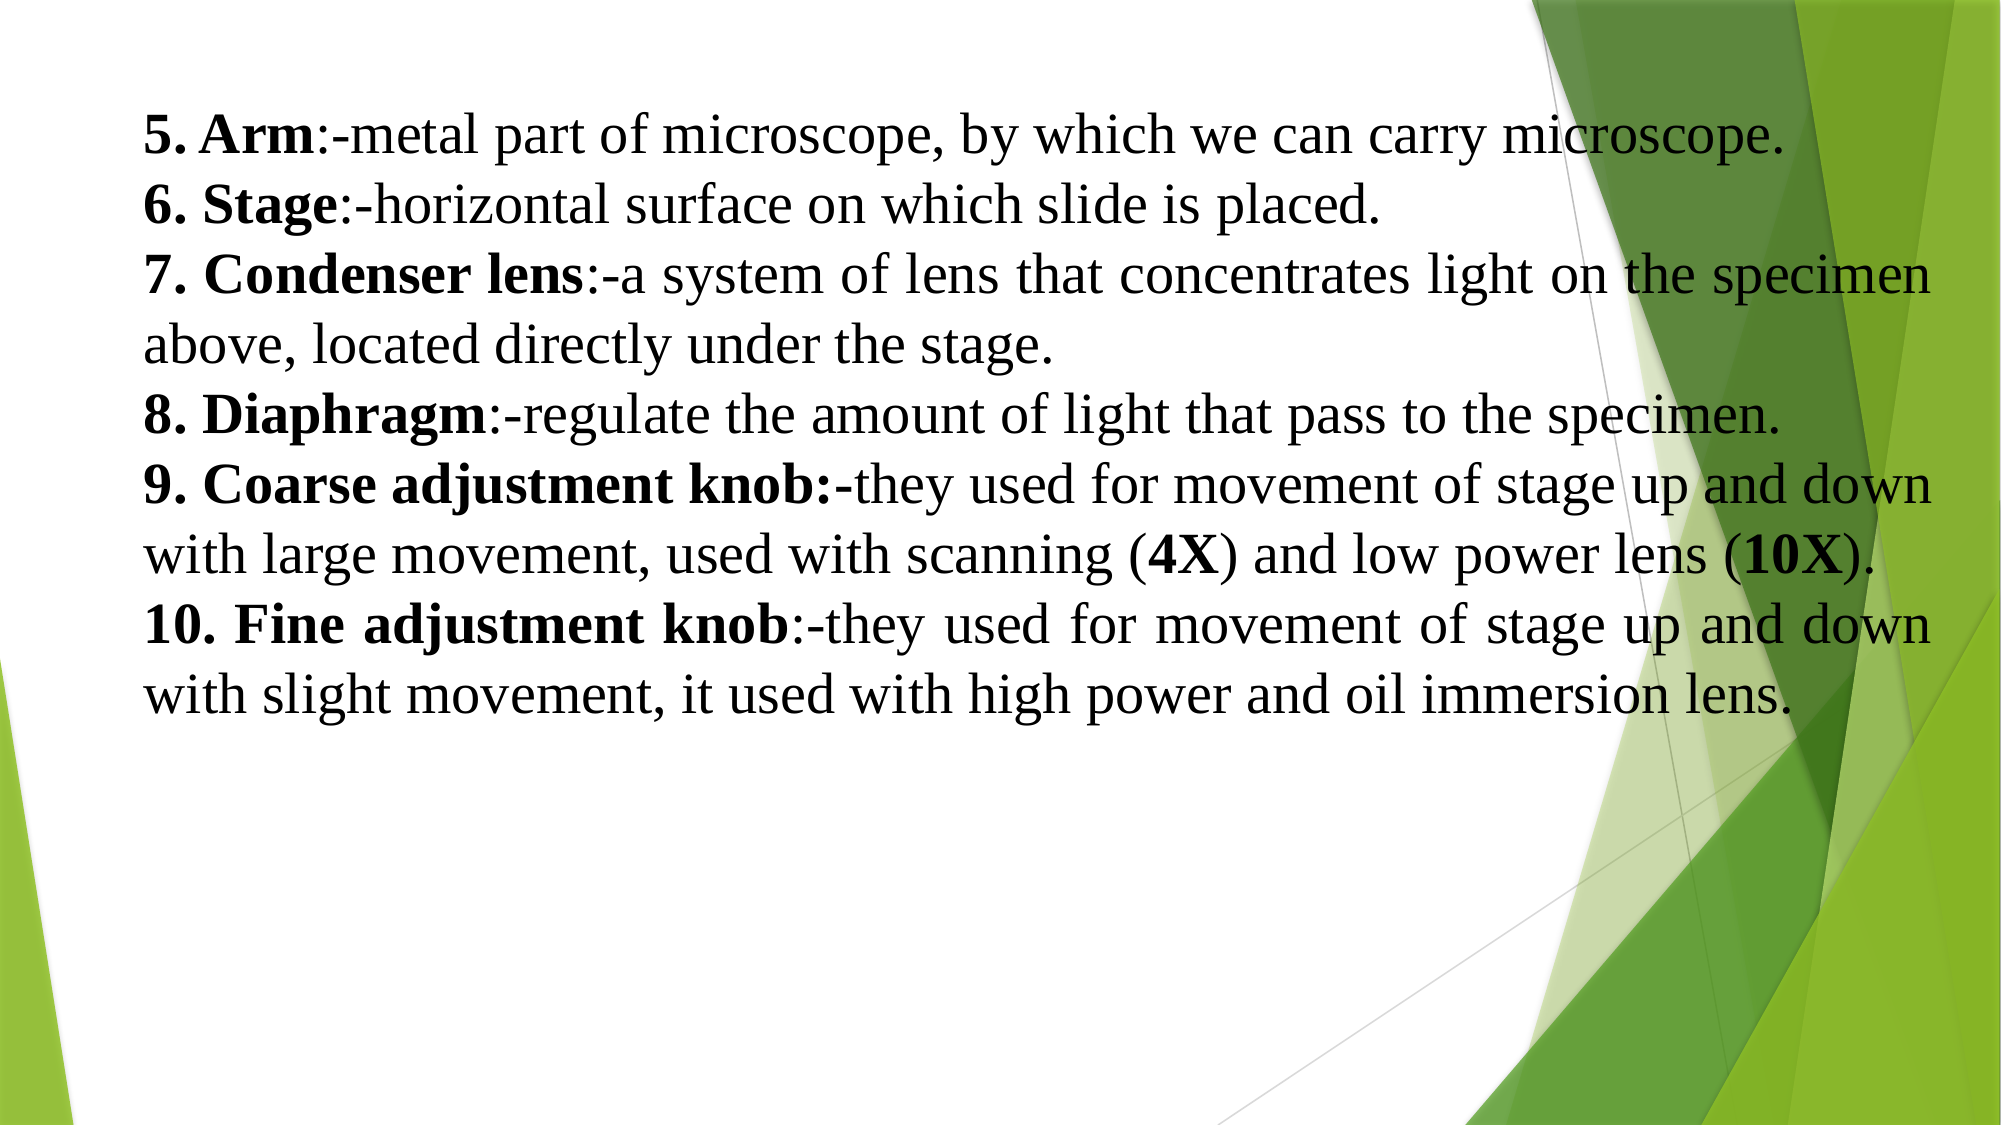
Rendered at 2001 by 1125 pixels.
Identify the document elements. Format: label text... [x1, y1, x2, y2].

text_box 5. Arm:-metal part of microscope, by which we can carry microscope. 6. Stage:-horizontal surface on which slide is placed. 7. Condenser lens:-a system of lens that concentrates light on the specimen above, located directly under the stage. 8. Diaphragm:-regulate the amount of light that pass to the specimen. 9. Coarse adjustment knob:-they used for movement of stage up and down with large movement, used with scanning (4X) and low power lens (10X). 10. Fine adjustment knob:-they used for movement of stage up and down with slight movement, it used with high power and oil immersion lens. [129, 87, 1948, 733]
